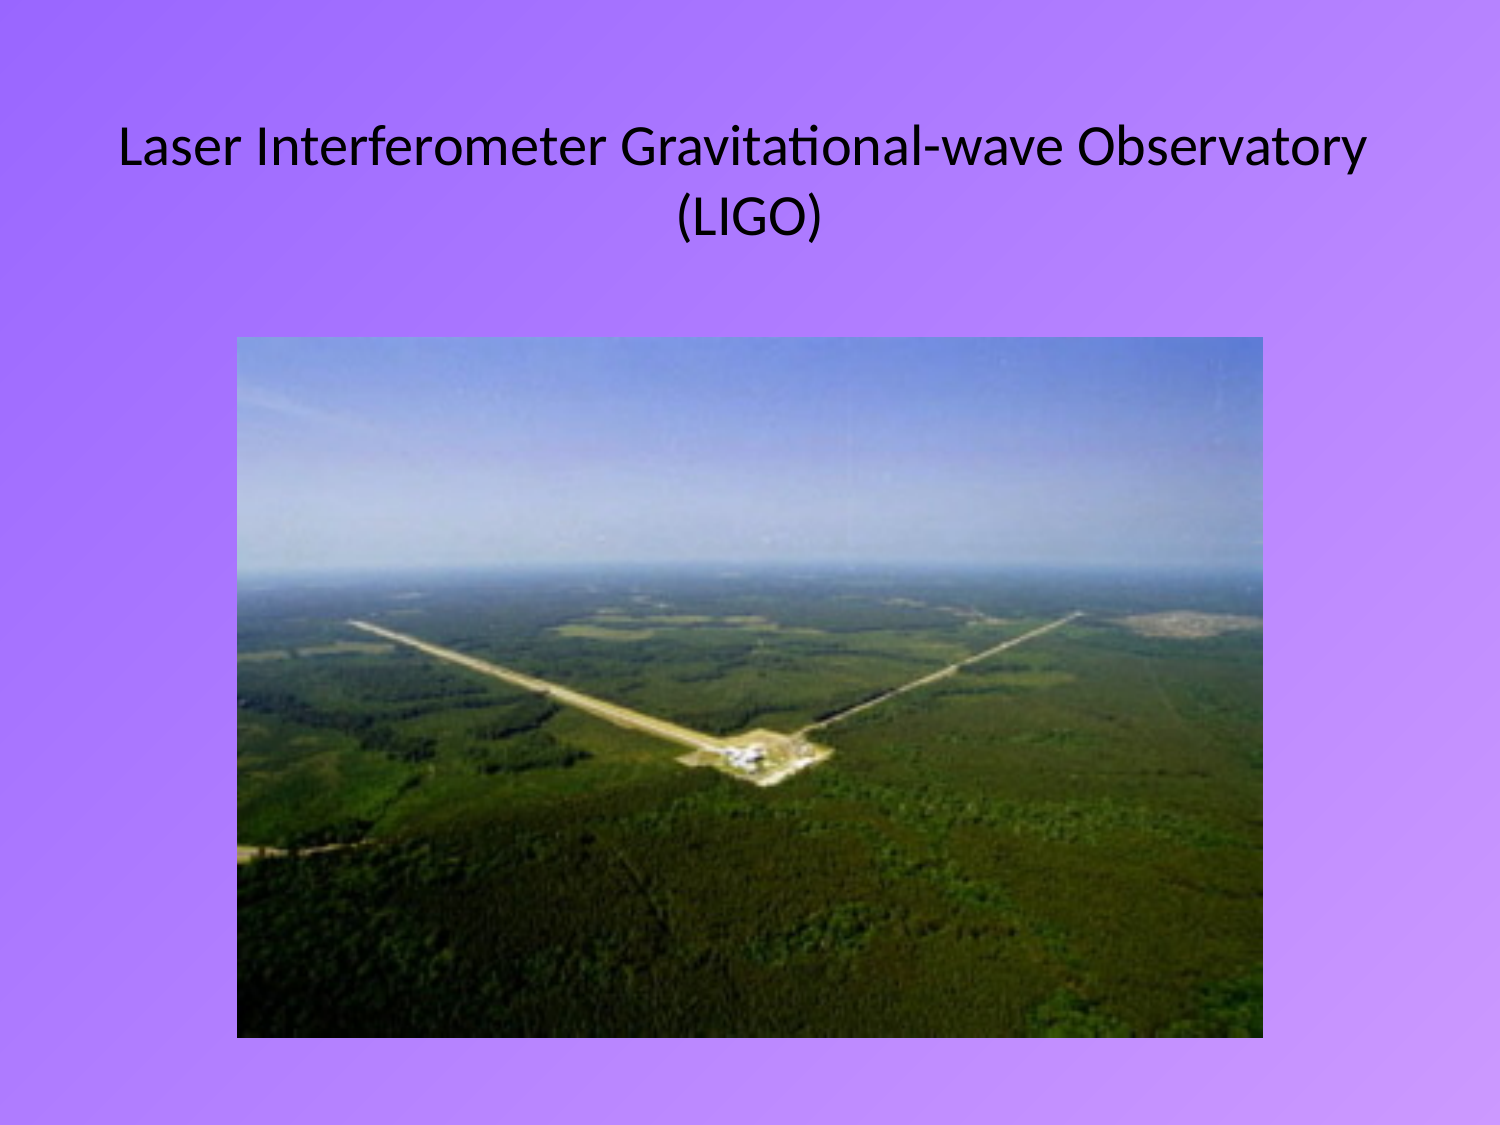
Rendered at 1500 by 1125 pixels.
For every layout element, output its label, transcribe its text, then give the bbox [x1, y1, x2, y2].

text_box Laser Interferometer Gravitational-wave Observatory (LIGO) [103, 99, 1397, 255]
picture [236, 337, 1263, 1038]
